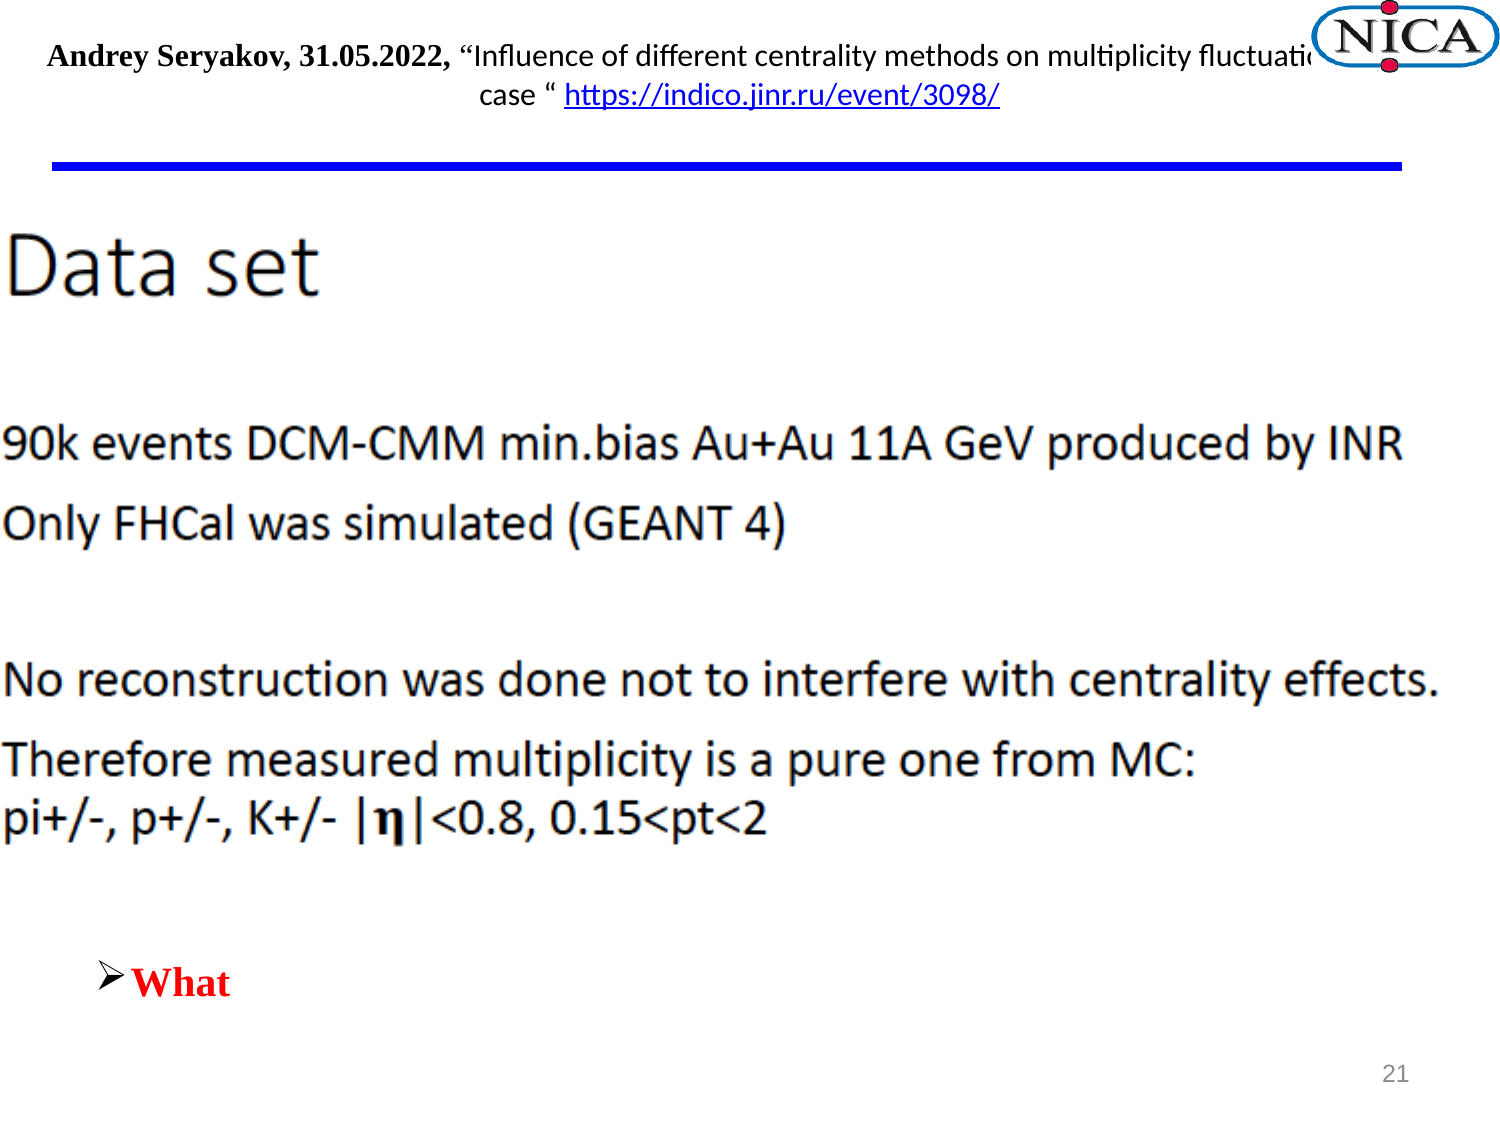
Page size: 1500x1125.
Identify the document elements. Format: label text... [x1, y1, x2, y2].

slide_number 21 [1074, 1042, 1425, 1103]
picture [0, 203, 1500, 921]
title Andrey Seryakov, 31.05.2022, “Influence of different centrality methods on multiplicity fluctuations: MPD case “ https://indico.jinr.ru/event/3098/ [0, 26, 1480, 158]
text_box What [80, 937, 1453, 1013]
list [33, 152, 1500, 203]
picture [1310, 0, 1500, 73]
